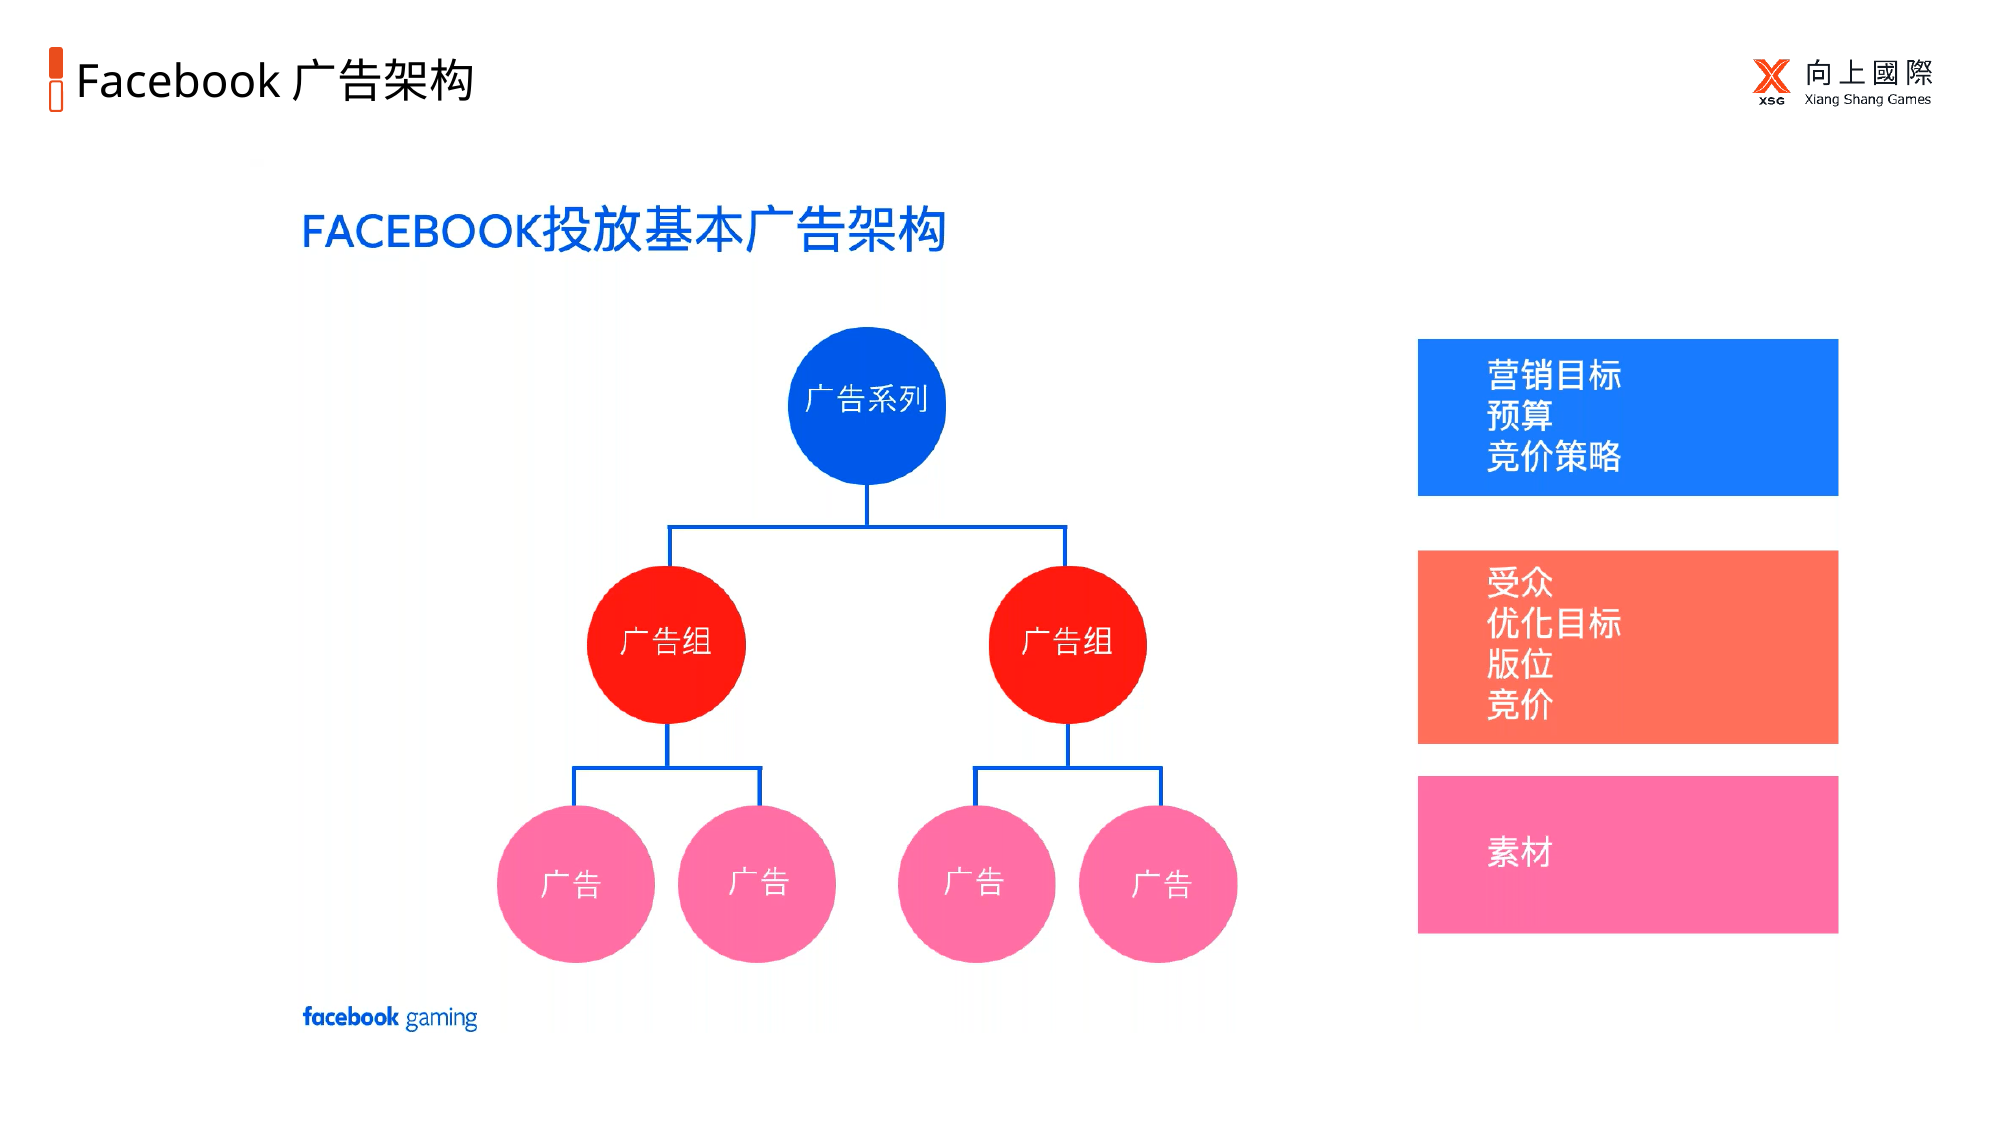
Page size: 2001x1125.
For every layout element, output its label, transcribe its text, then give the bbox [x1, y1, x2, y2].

picture [1746, 26, 1946, 139]
title Facebook广告架构 [60, 46, 1944, 112]
picture [250, 159, 1868, 1033]
